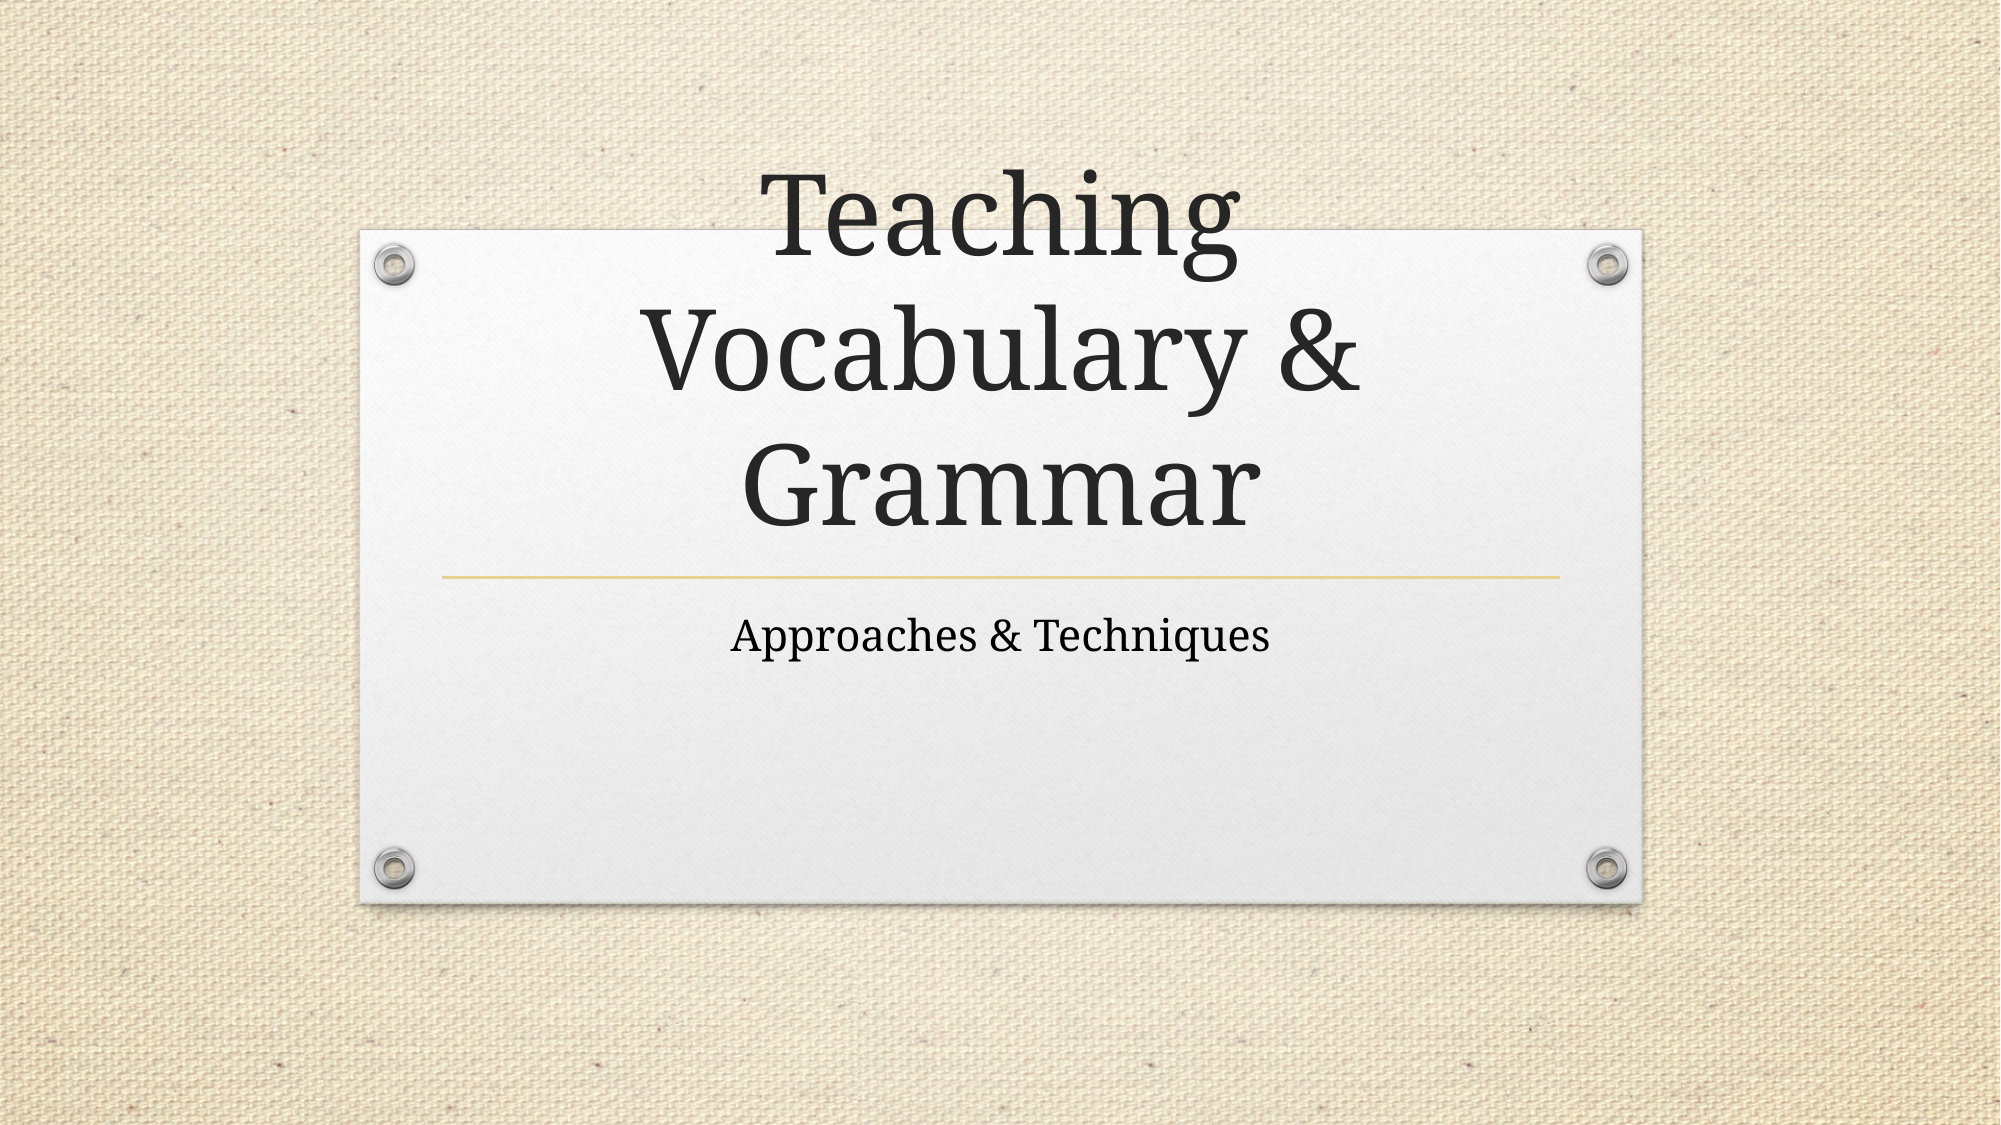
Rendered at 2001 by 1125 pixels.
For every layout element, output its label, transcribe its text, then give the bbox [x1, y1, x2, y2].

picture [0, 0, 2001, 1125]
title Teaching Vocabulary & Grammar [441, 306, 1560, 556]
subtitle Approaches & Techniques [441, 600, 1560, 817]
